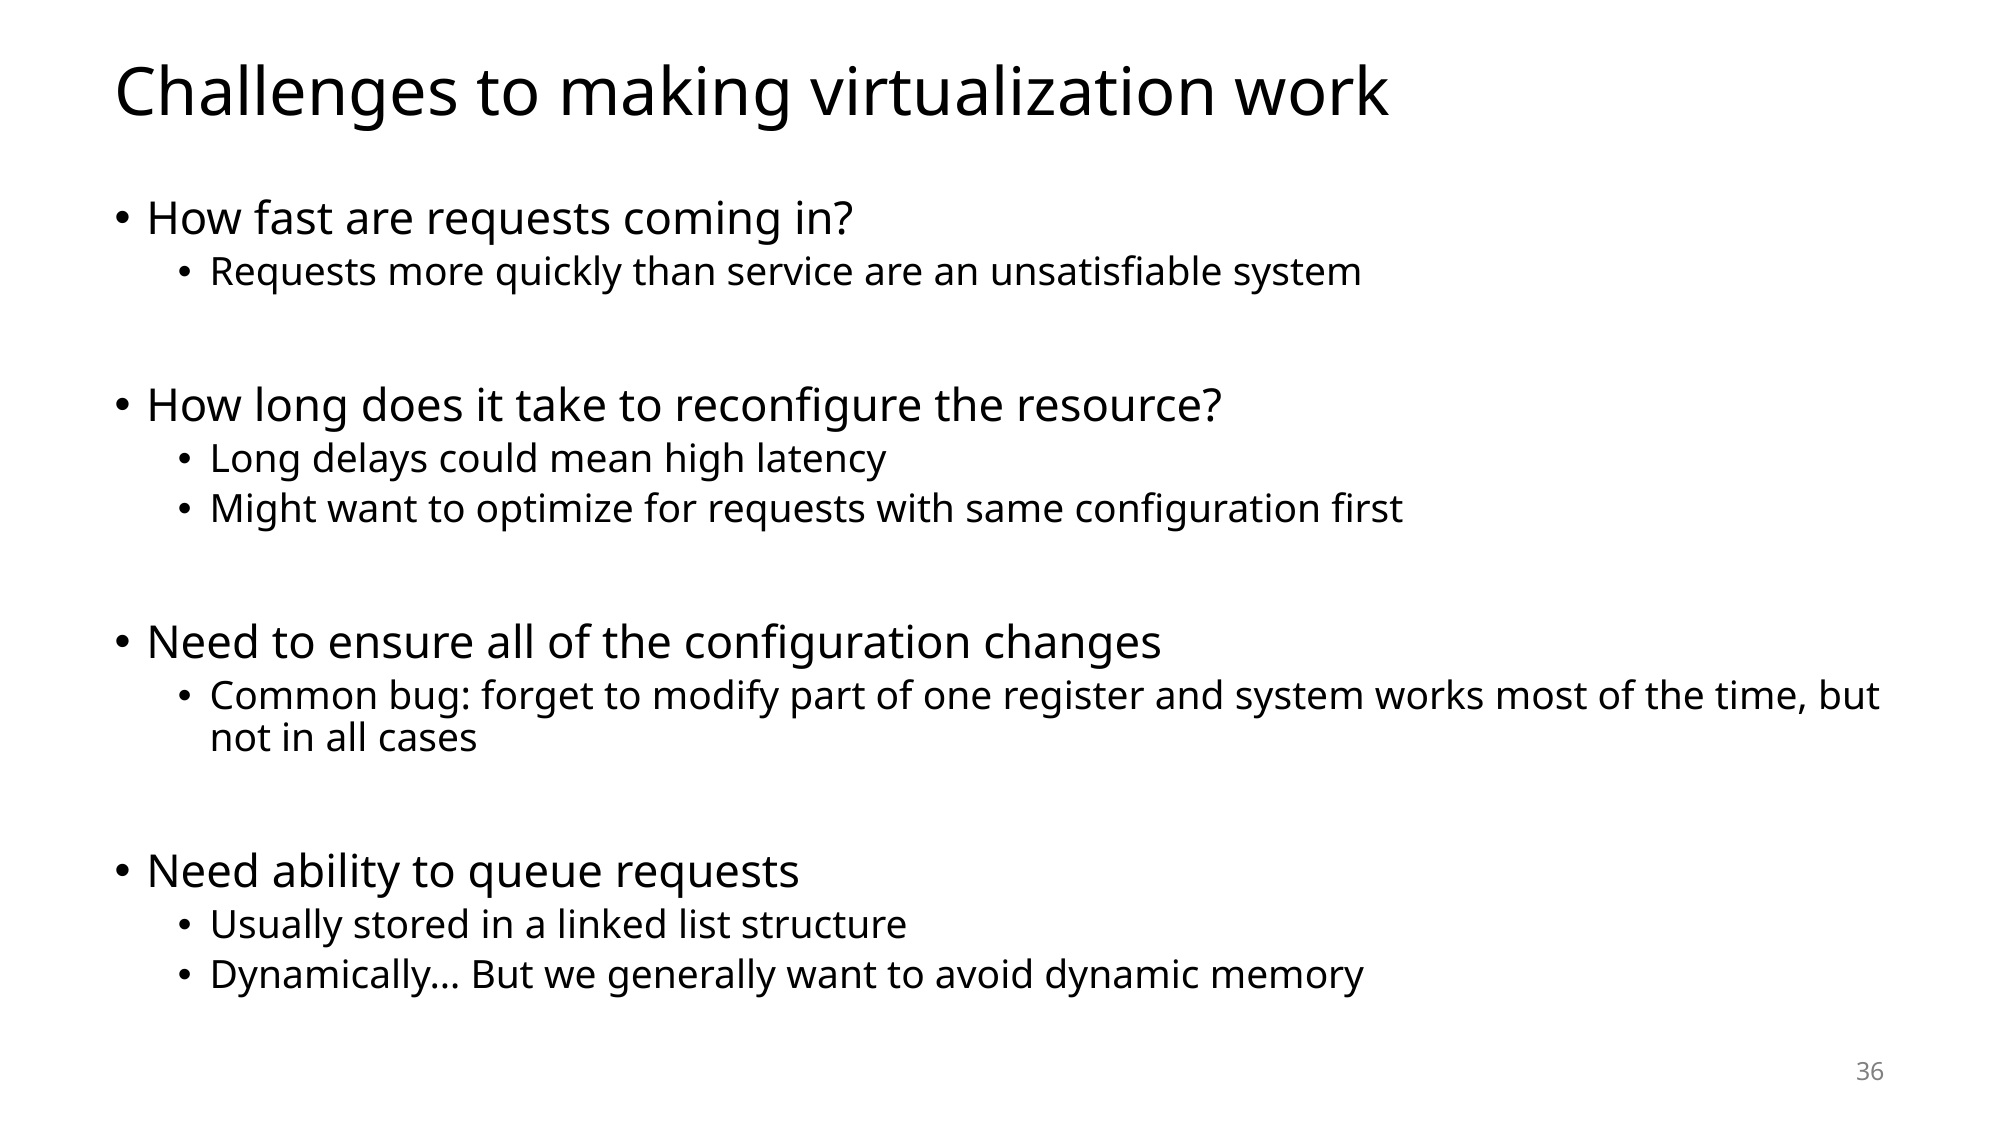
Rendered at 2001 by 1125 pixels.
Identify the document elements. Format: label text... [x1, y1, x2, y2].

list How fast are requests coming in? Requests more quickly than service are an unsatisfiable system How long does it take to reconfigure the resource? Long delays could mean high latency Might want to optimize for requests with same configuration first Need to ensure all of the configuration changes Common bug: forget to modify part of one register and system works most of the time, but not in all cases Need ability to queue requests Usually stored in a linked list structure Dynamically… But we generally want to avoid dynamic memory [99, 187, 1900, 1013]
title Challenges to making virtualization work [99, 37, 1900, 150]
slide_number 36 [1749, 1042, 1900, 1103]
